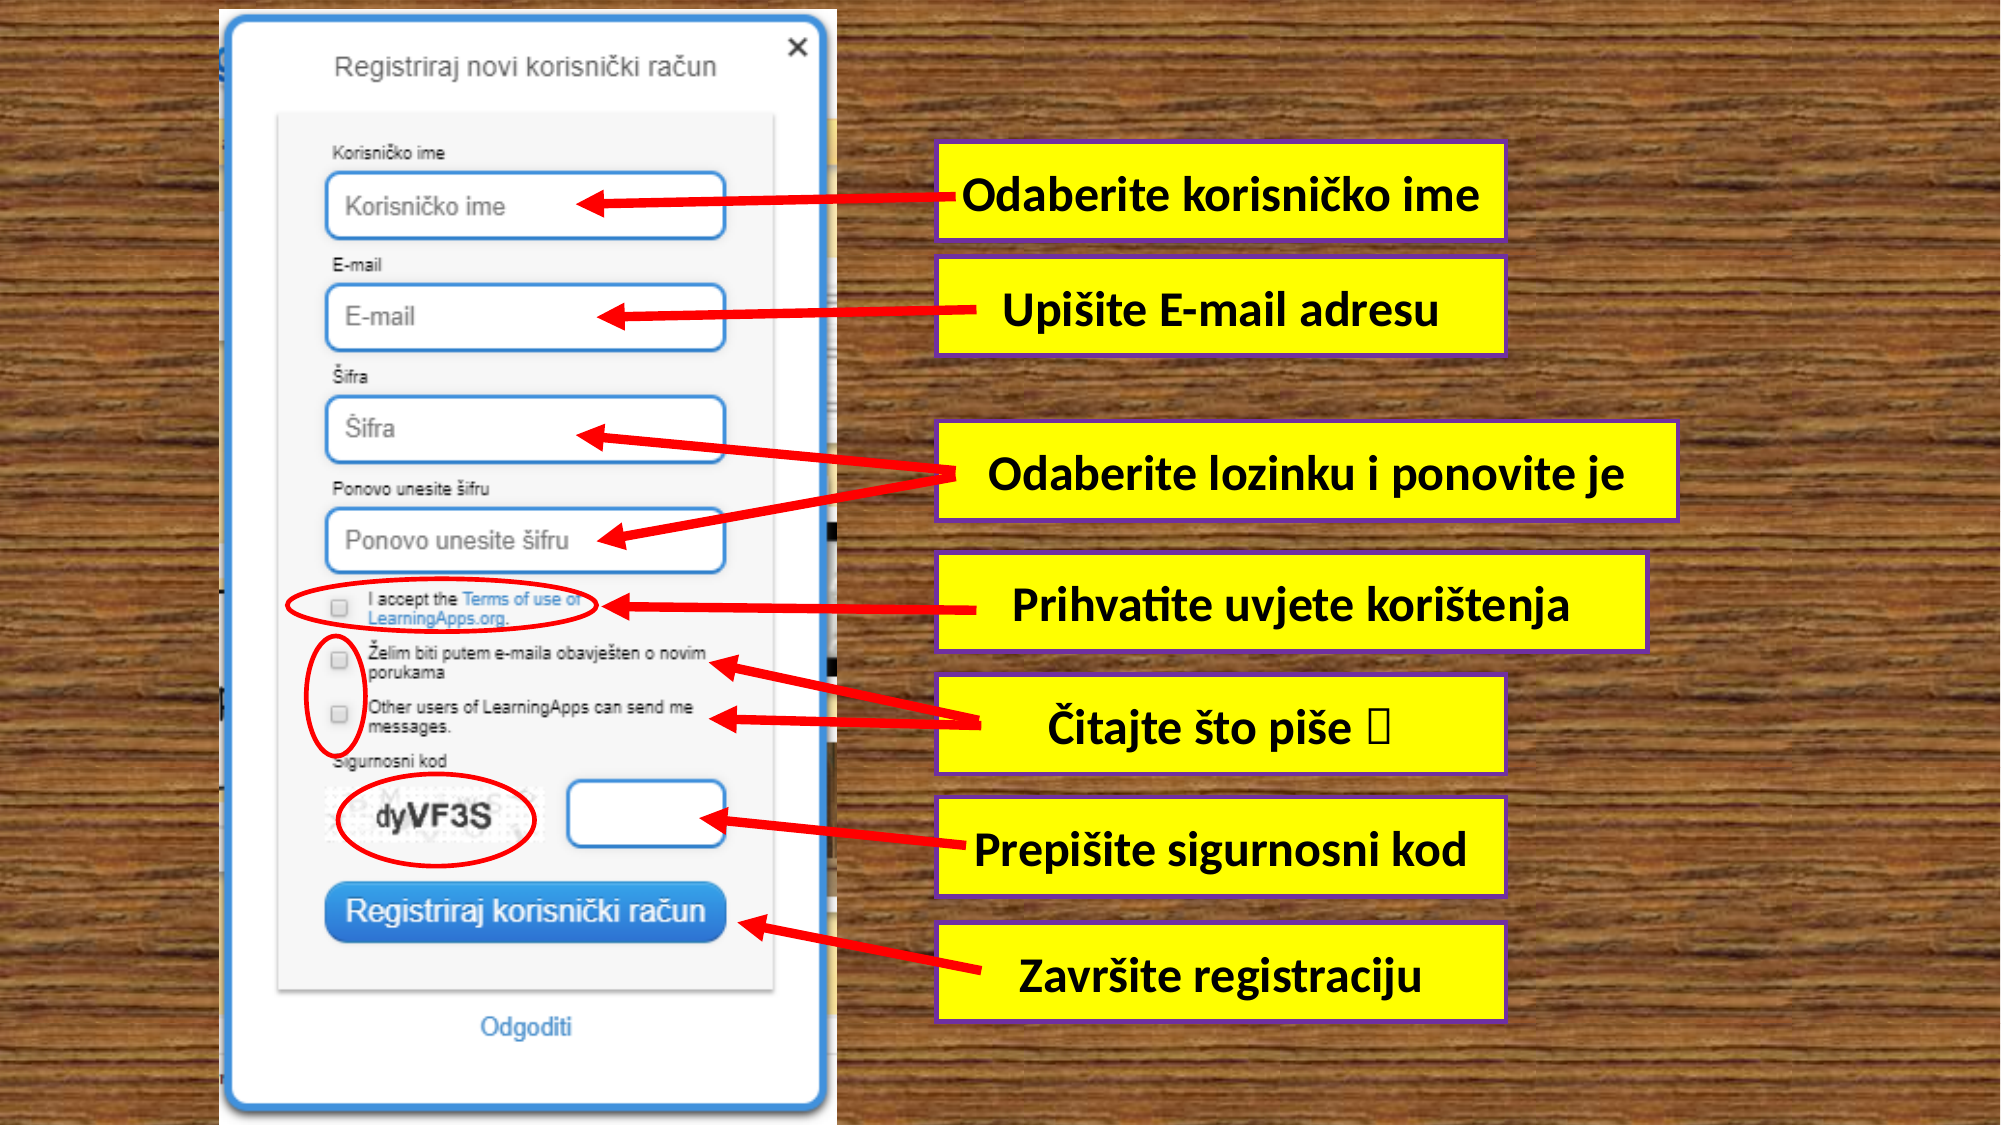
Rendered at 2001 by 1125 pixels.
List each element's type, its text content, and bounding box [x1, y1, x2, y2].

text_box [601, 606, 977, 611]
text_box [575, 434, 956, 471]
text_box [596, 309, 977, 318]
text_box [596, 476, 956, 542]
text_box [708, 662, 979, 718]
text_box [575, 196, 956, 205]
text_box Odaberite lozinku i ponovite je [936, 420, 1679, 521]
text_box Završite registraciju [936, 921, 1507, 1023]
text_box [699, 818, 966, 846]
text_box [737, 922, 982, 971]
text_box Prepišite sigurnosni kod [936, 796, 1507, 897]
text_box Upišite E-mail adresu [936, 256, 1507, 357]
text_box Prihvatite uvjete korištenja [936, 551, 1648, 652]
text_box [708, 718, 982, 726]
text_box Odaberite korisničko ime [936, 140, 1507, 242]
picture [0, 0, 2001, 1125]
text_box Čitajte što piše  [936, 674, 1507, 775]
